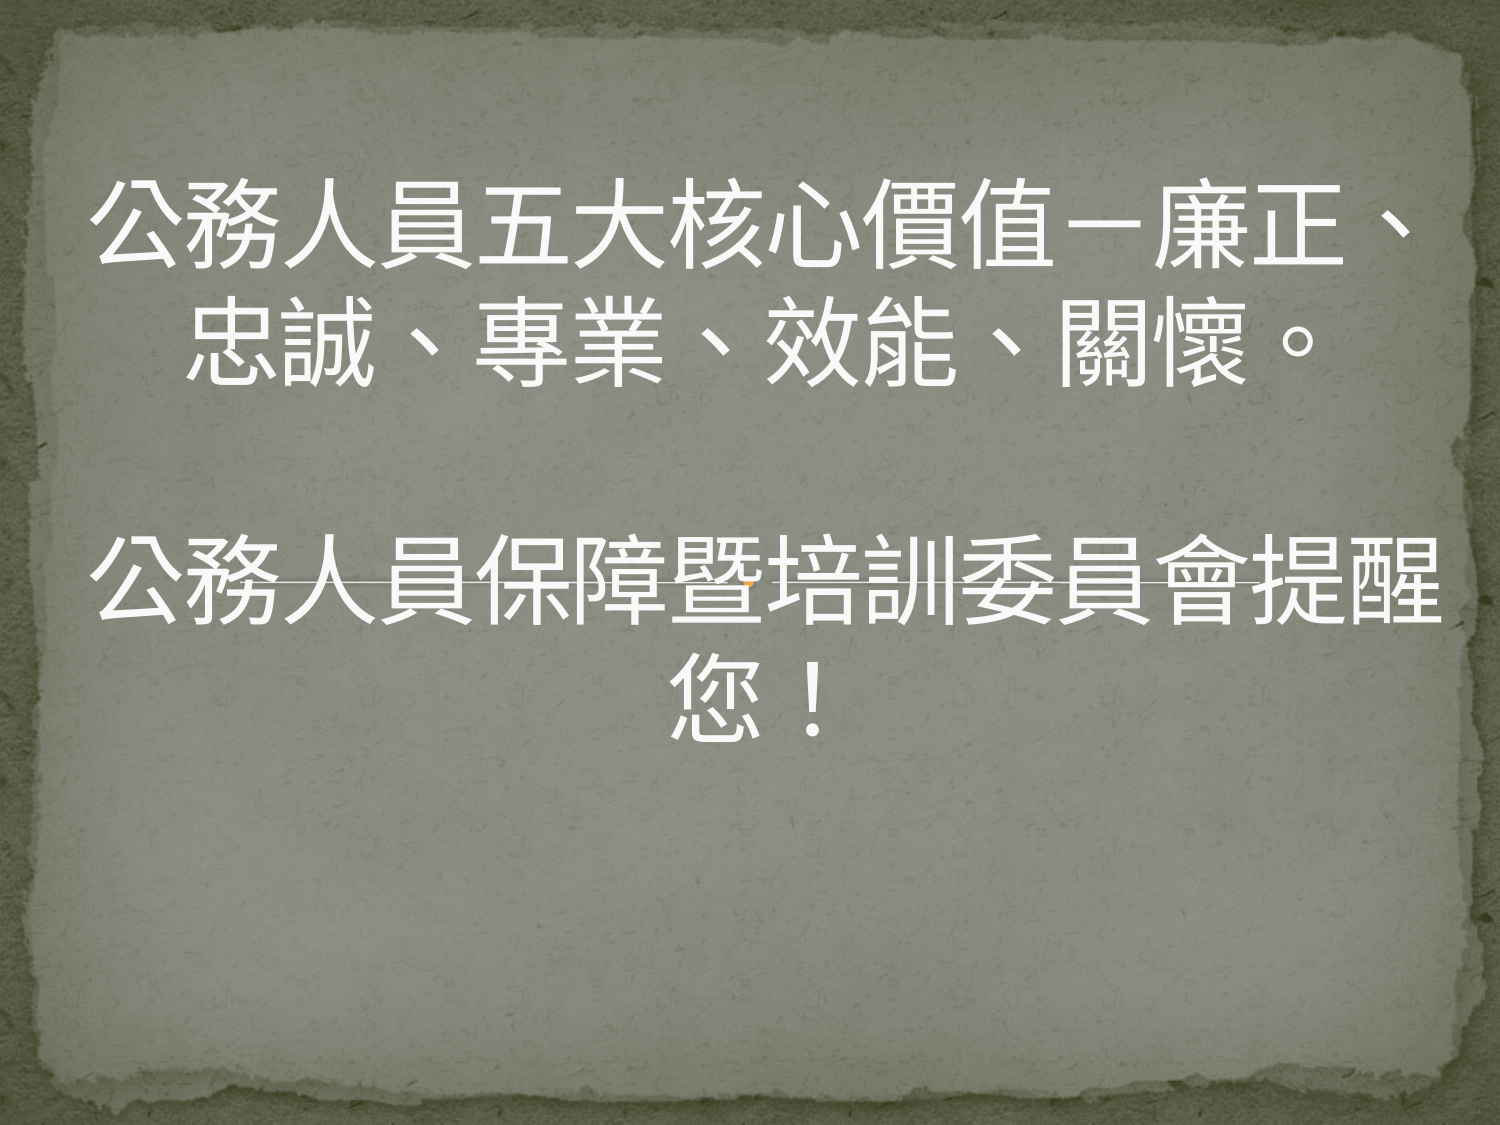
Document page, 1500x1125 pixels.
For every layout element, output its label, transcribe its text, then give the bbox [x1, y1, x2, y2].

title 公務人員五大核心價值－廉正、忠誠、專業、效能、關懷。 公務人員保障暨培訓委員會提醒您！ [29, 149, 1500, 764]
